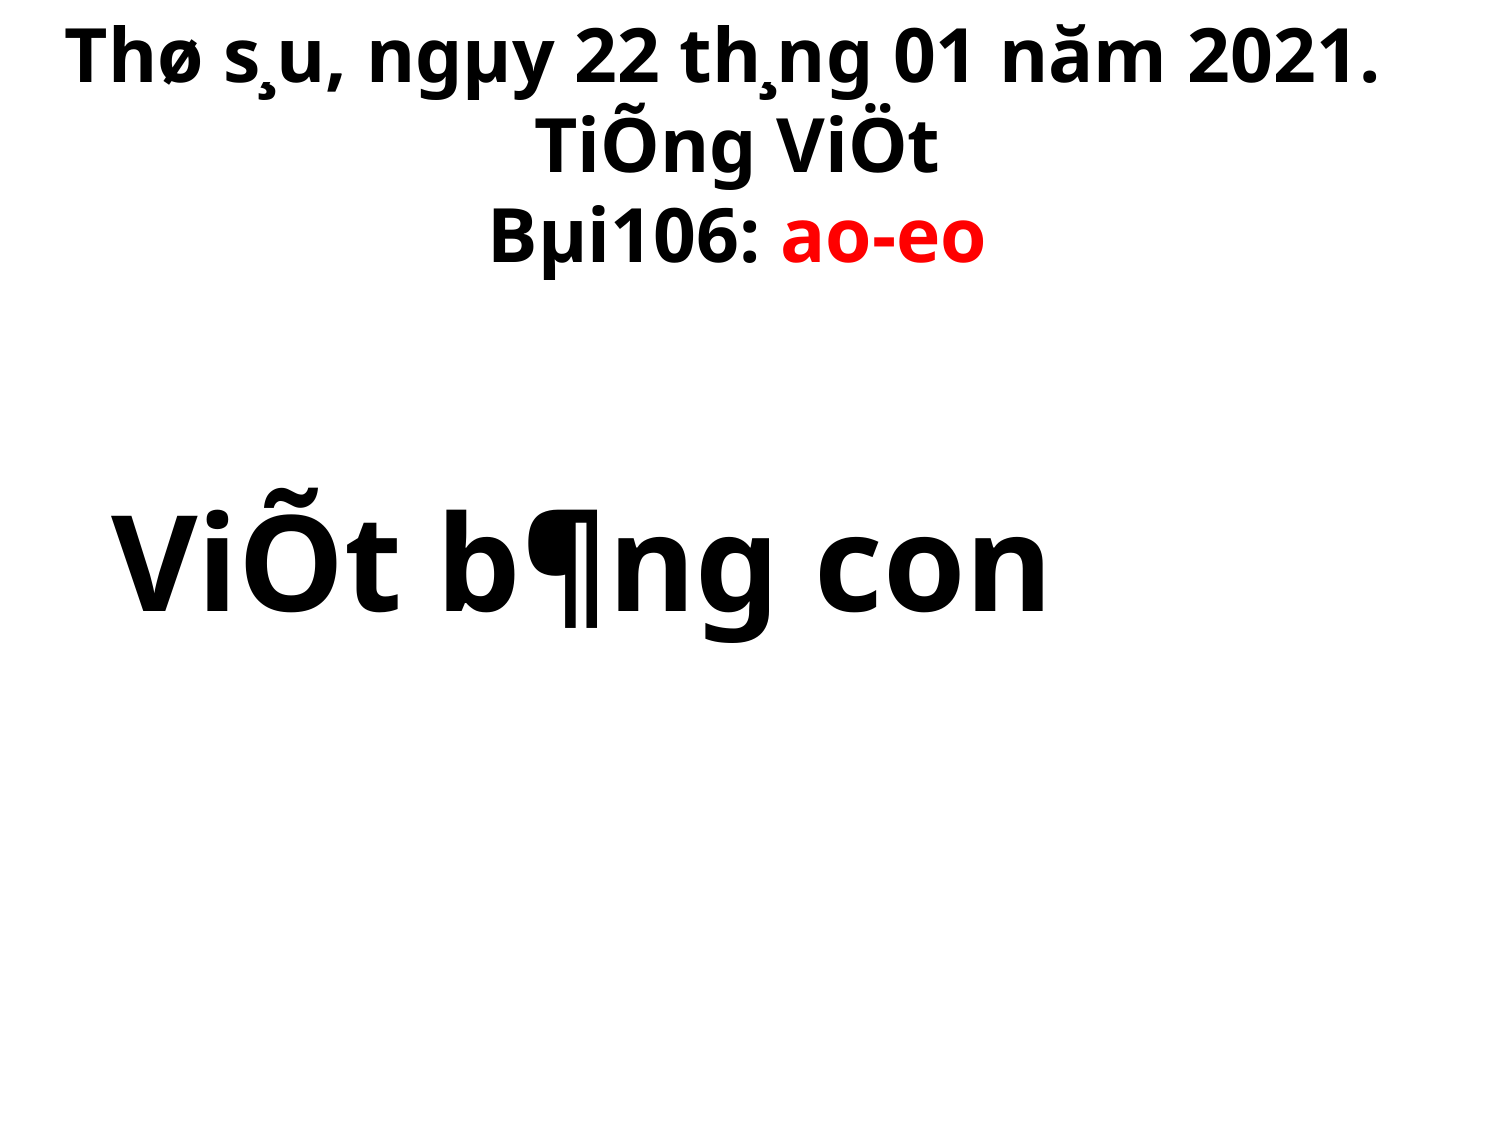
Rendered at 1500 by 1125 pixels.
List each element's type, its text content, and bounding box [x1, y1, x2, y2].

text_box Thø s¸u, ngµy 22 th¸ng 01 năm 2021. TiÕng ViÖt Bµi106: ao-eo [50, 0, 1425, 285]
text_box ViÕt b¶ng con [96, 470, 1275, 646]
